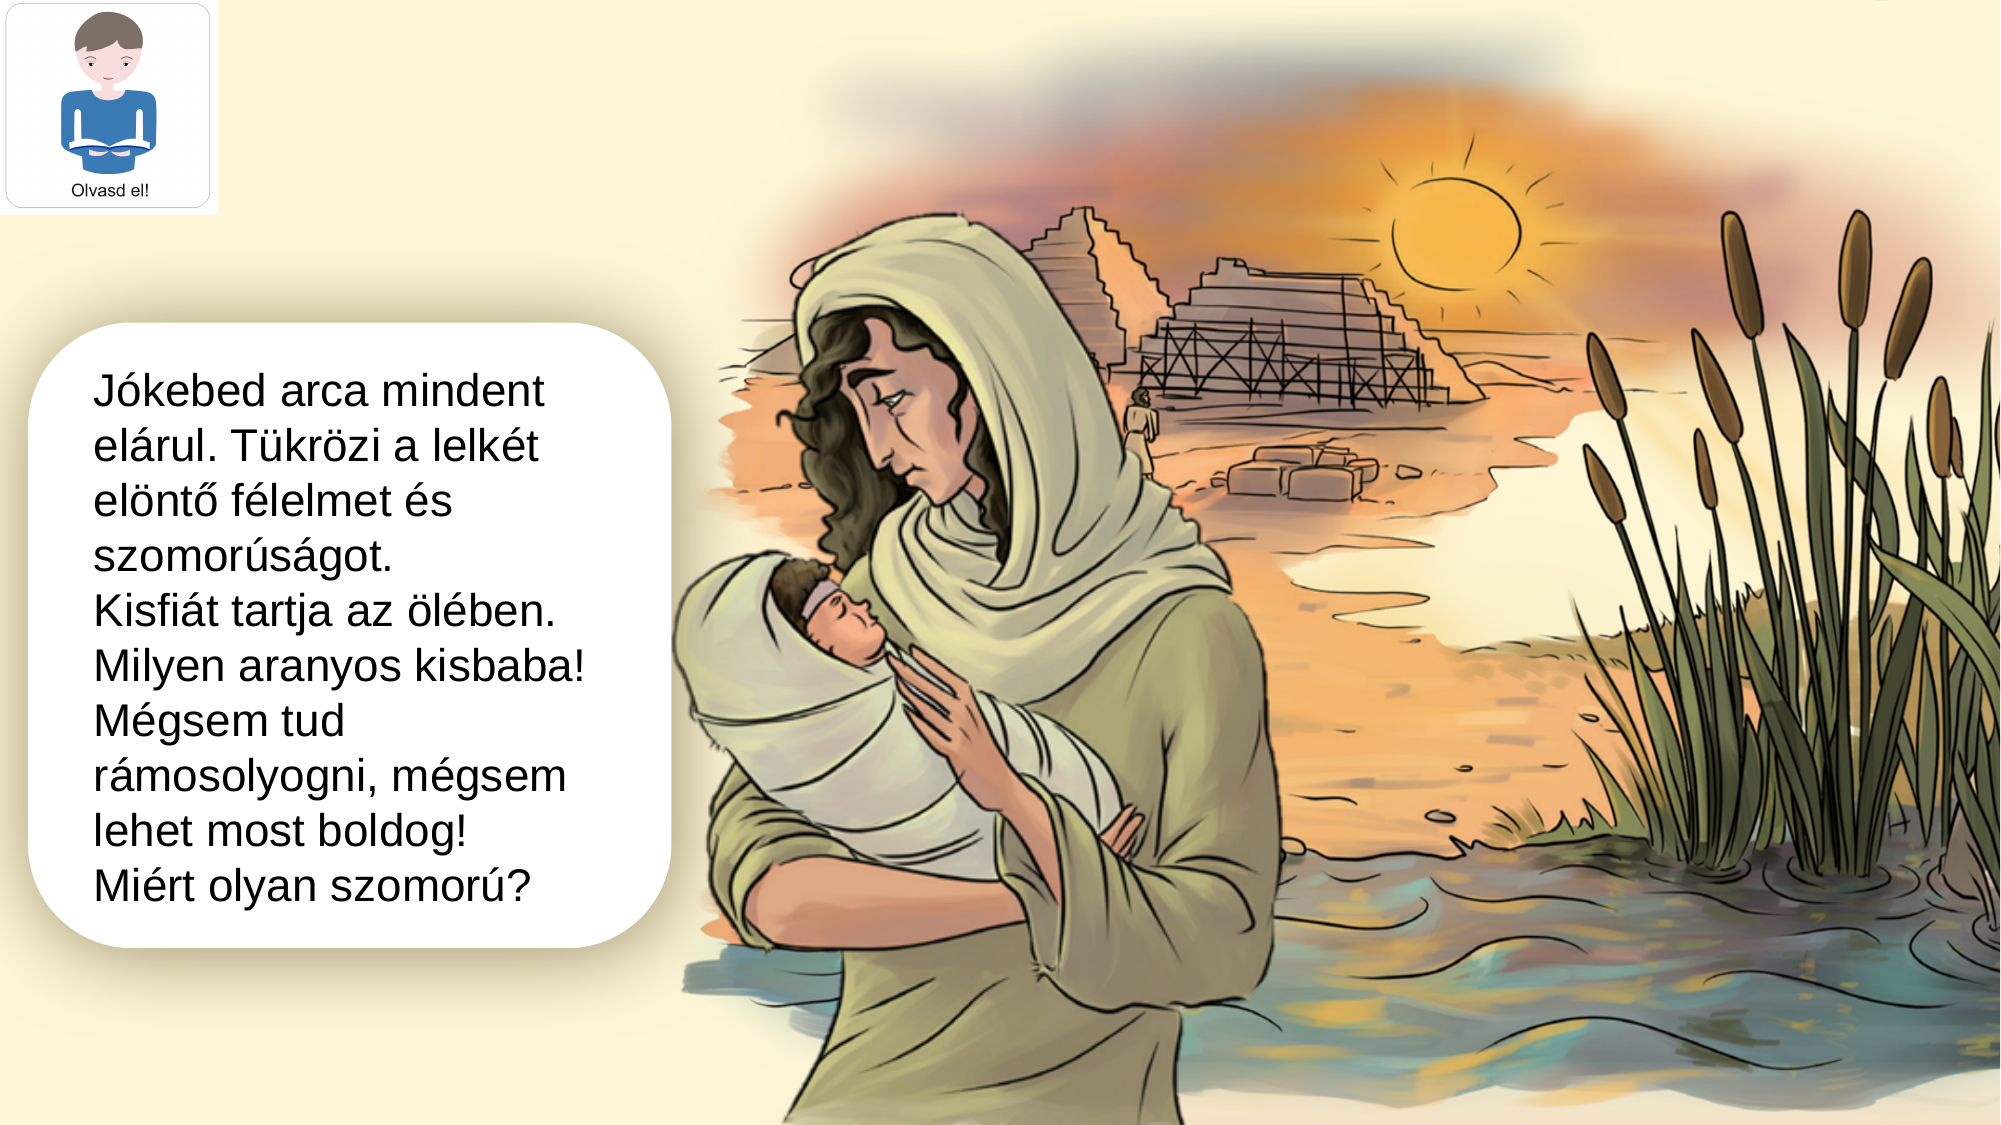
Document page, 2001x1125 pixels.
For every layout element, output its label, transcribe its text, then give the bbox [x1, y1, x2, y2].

text_box Jókebed arca mindent elárul. Tükrözi a lelkét elöntő félelmet és szomorúságot. Kisfiát tartja az ölében. Milyen aranyos kisbaba! Mégsem tud rámosolyogni, mégsem lehet most boldog! Miért olyan szomorú? [27, 322, 603, 949]
picture [603, 0, 2001, 1125]
picture [0, 0, 218, 215]
